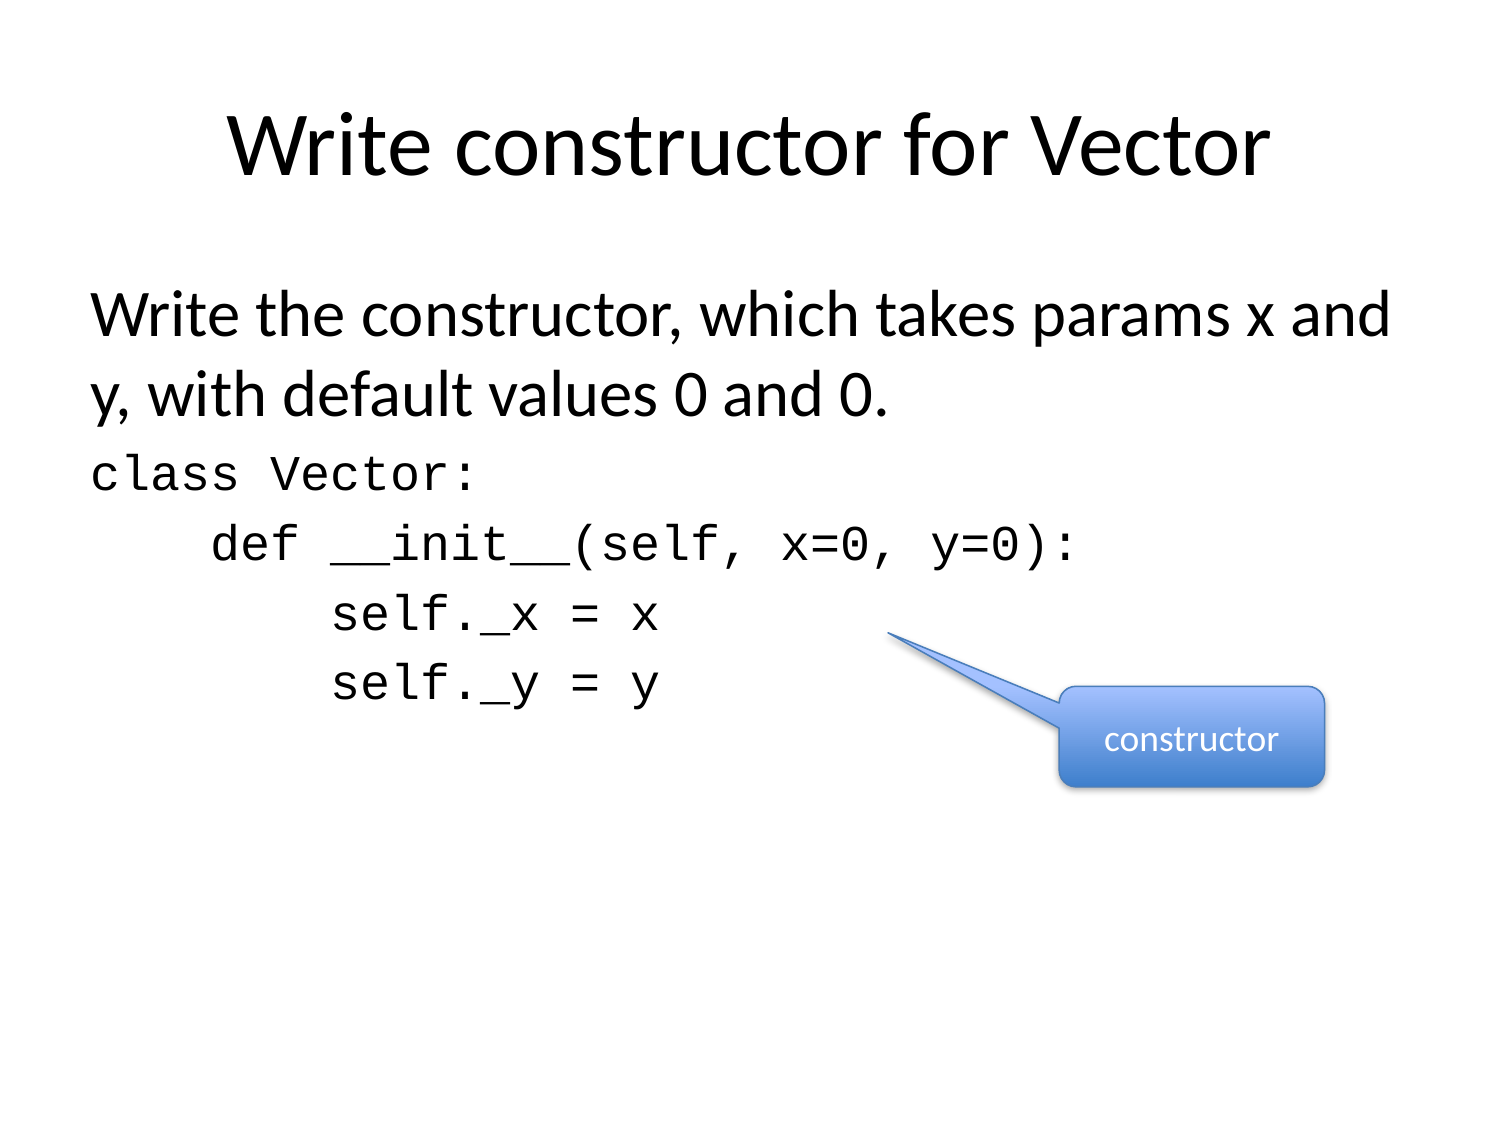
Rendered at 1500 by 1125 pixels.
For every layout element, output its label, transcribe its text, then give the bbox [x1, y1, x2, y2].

title Write constructor for Vector [75, 45, 1425, 233]
list Write the constructor, which takes params x and y, with default values 0 and 0. class Vector: def __init__(self, x=0, y=0): self._x = x self._y = y [75, 262, 1425, 1005]
text_box constructor [887, 632, 1326, 788]
